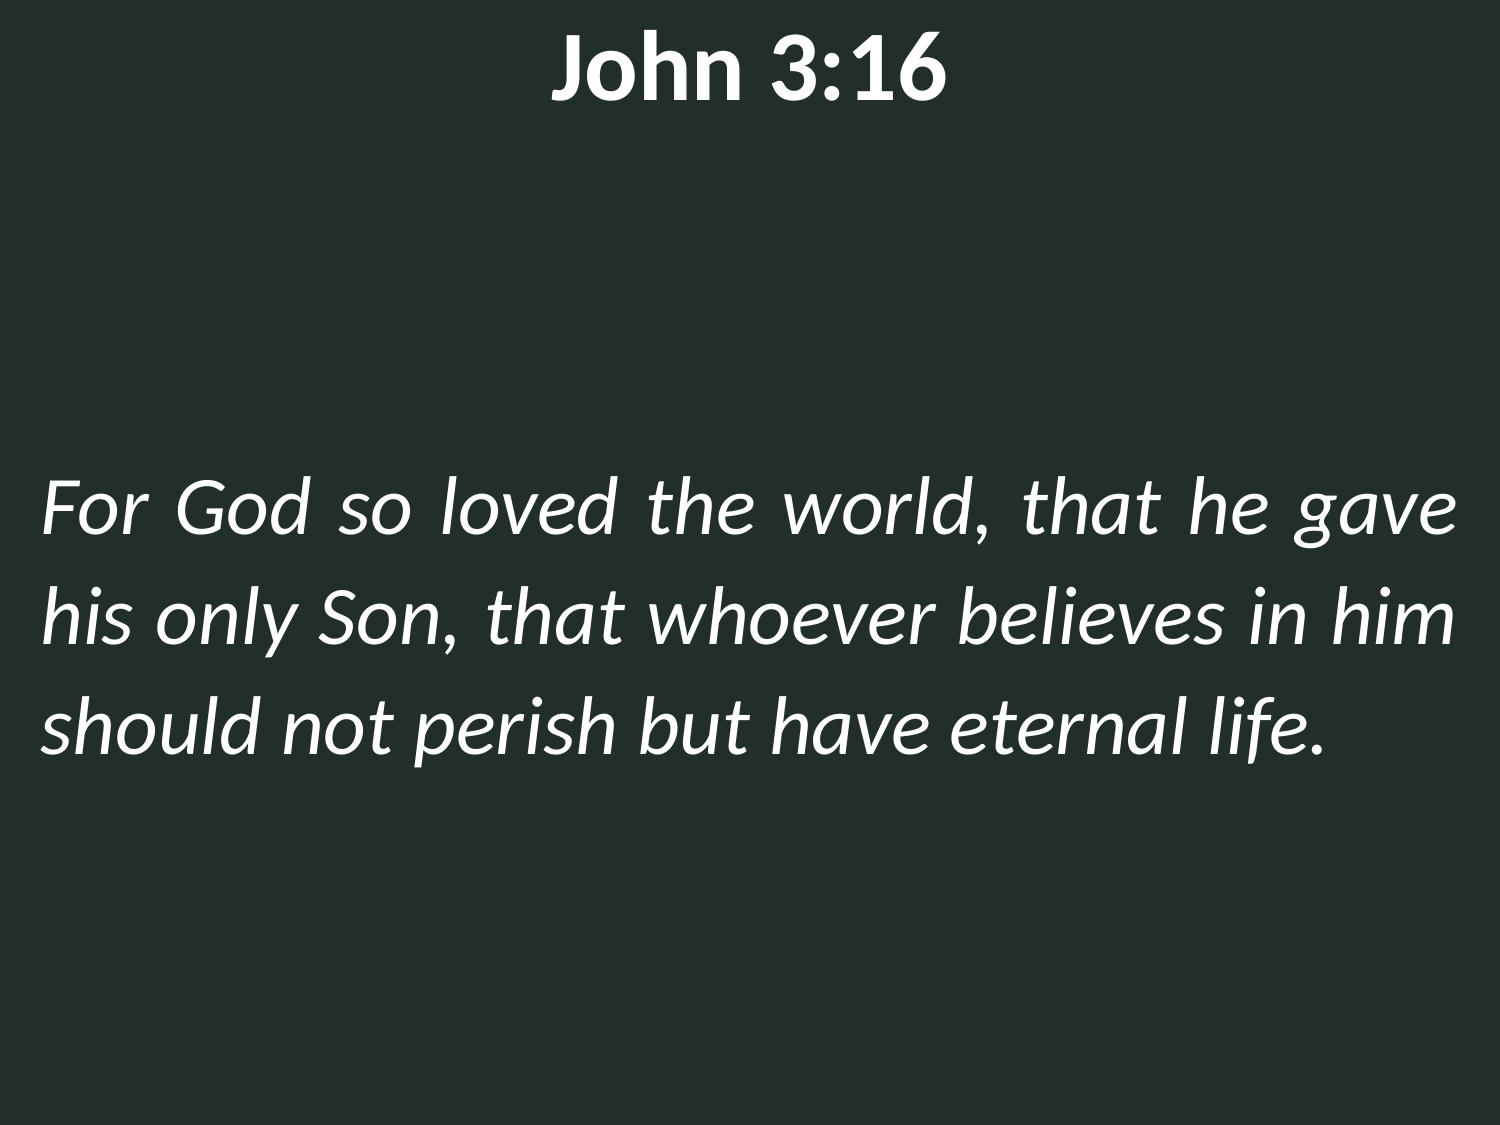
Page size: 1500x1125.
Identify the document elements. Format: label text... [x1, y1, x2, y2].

list For God so loved the world, that he gave his only Son, that whoever believes in him should not perish but have eternal life. [37, 137, 1463, 1075]
title John 3:16 [75, 0, 1425, 137]
